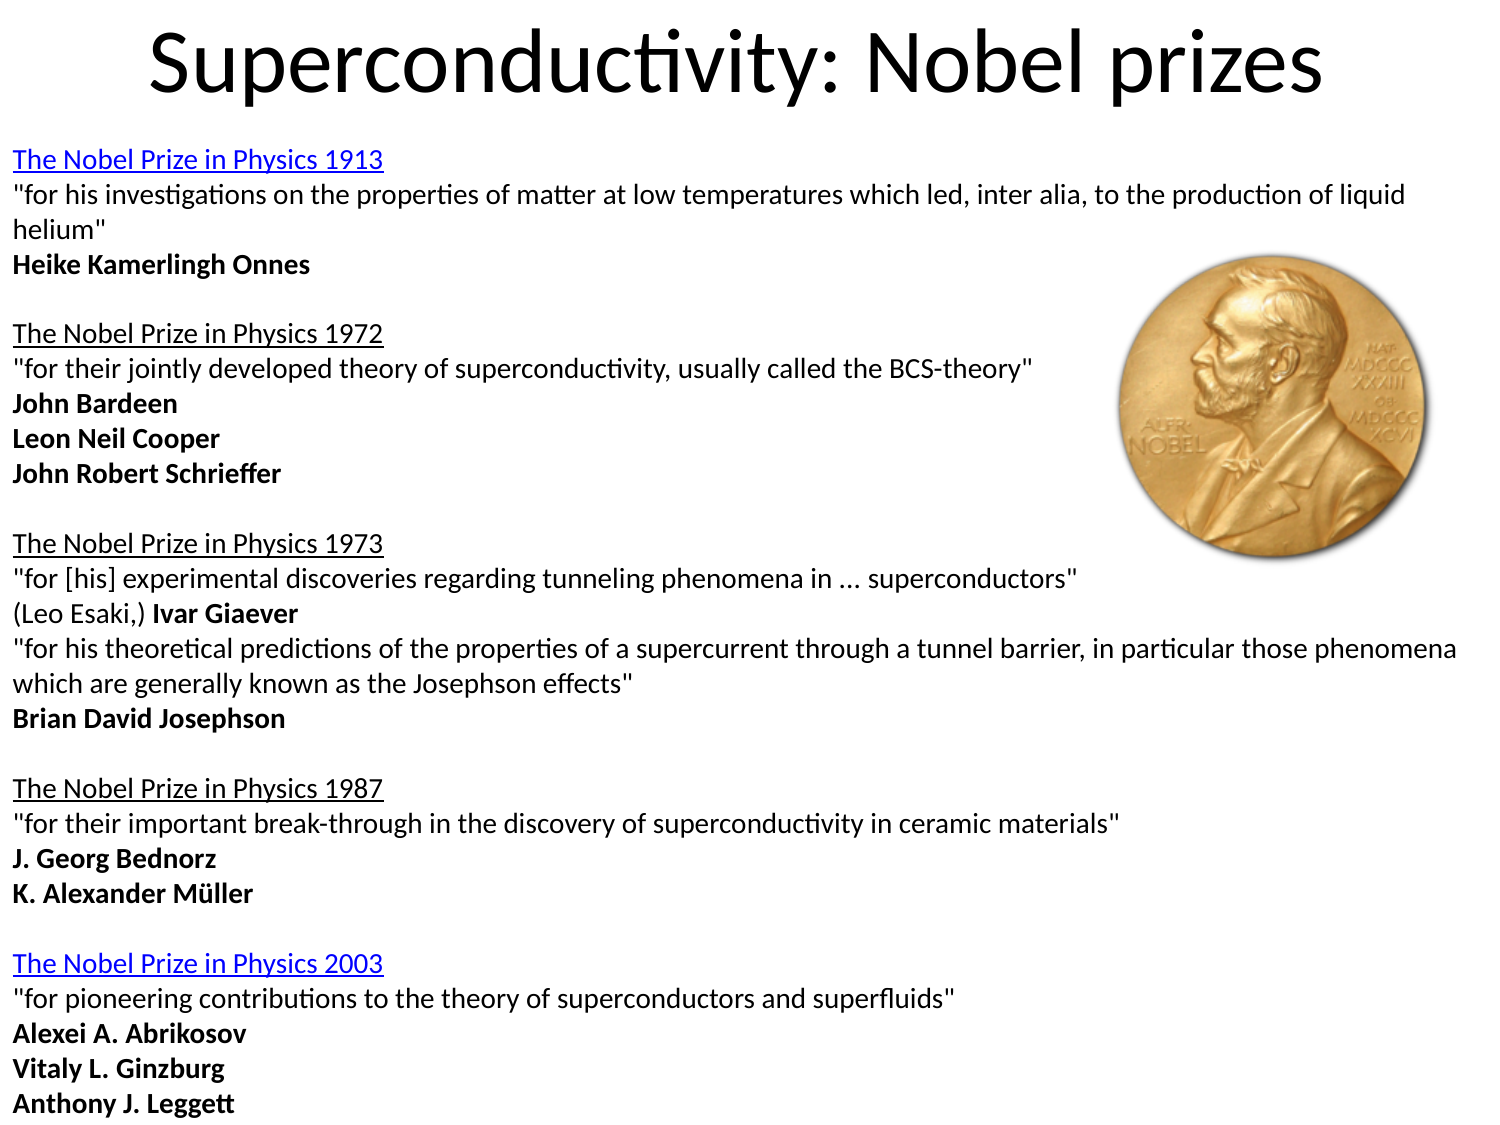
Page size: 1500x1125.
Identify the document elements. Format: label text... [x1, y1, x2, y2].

title Superconductivity: Nobel prizes [62, 0, 1413, 150]
text_box The Nobel Prize in Physics 1913 "for his investigations on the properties of matter at low temperatures which led, inter alia, to the production of liquid helium" Heike Kamerlingh Onnes The Nobel Prize in Physics 1972 "for their jointly developed theory of superconductivity, usually called the BCS-theory" John Bardeen Leon Neil Cooper John Robert Schrieffer The Nobel Prize in Physics 1973 "for [his] experimental discoveries regarding tunneling phenomena in ... superconductors" (Leo Esaki,) Ivar Giaever "for his theoretical predictions of the properties of a supercurrent through a tunnel barrier, in particular those phenomena which are generally known as the Josephson effects" Brian David Josephson The Nobel Prize in Physics 1987 "for their important break-through in the discovery of superconductivity in ceramic materials" J. Georg Bednorz K. Alexander Müller The Nobel Prize in Physics 2003 "for pioneering contributions to the theory of superconductors and superfluids" Alexei A. Abrikosov Vitaly L. Ginzburg Anthony J. Leggett [0, 132, 1498, 1125]
picture [1112, 249, 1438, 570]
